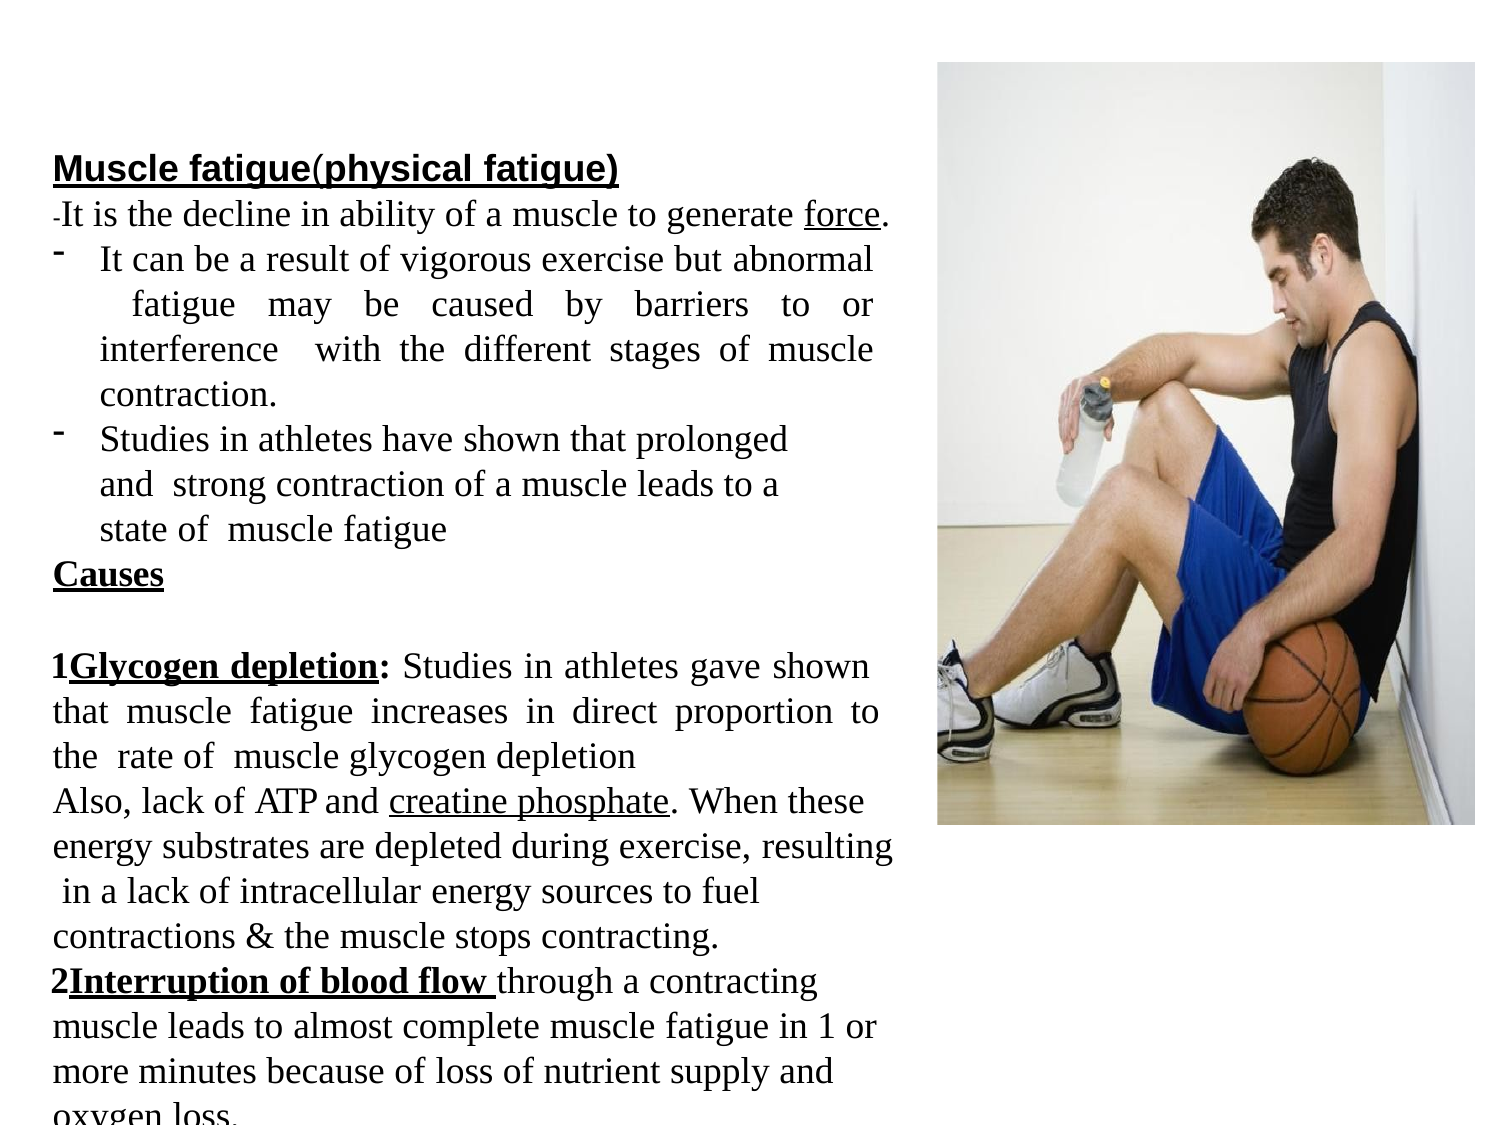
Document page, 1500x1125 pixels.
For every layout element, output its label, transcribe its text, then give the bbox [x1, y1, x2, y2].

text_box Muscle fatigue(physical fatigue) -It is the decline in ability of a muscle to generate force. It can be a result of vigorous exercise but abnormal fatigue may be caused by barriers to or interference with the different stages of muscle contraction. Studies in athletes have shown that prolonged and strong contraction of a muscle leads to a state of muscle fatigue Causes Glycogen depletion: Studies in athletes gave shown that muscle fatigue increases in direct proportion to the rate of muscle glycogen depletion Also, lack of ATP and creatine phosphate. When these energy substrates are depleted during exercise, resulting in a lack of intracellular energy sources to fuel contractions & the muscle stops contracting. Interruption of blood flow through a contracting muscle leads to almost complete muscle fatigue in 1 or more minutes because of loss of nutrient supply and oxygen loss. [50, 143, 895, 1125]
text_box [937, 62, 1475, 825]
